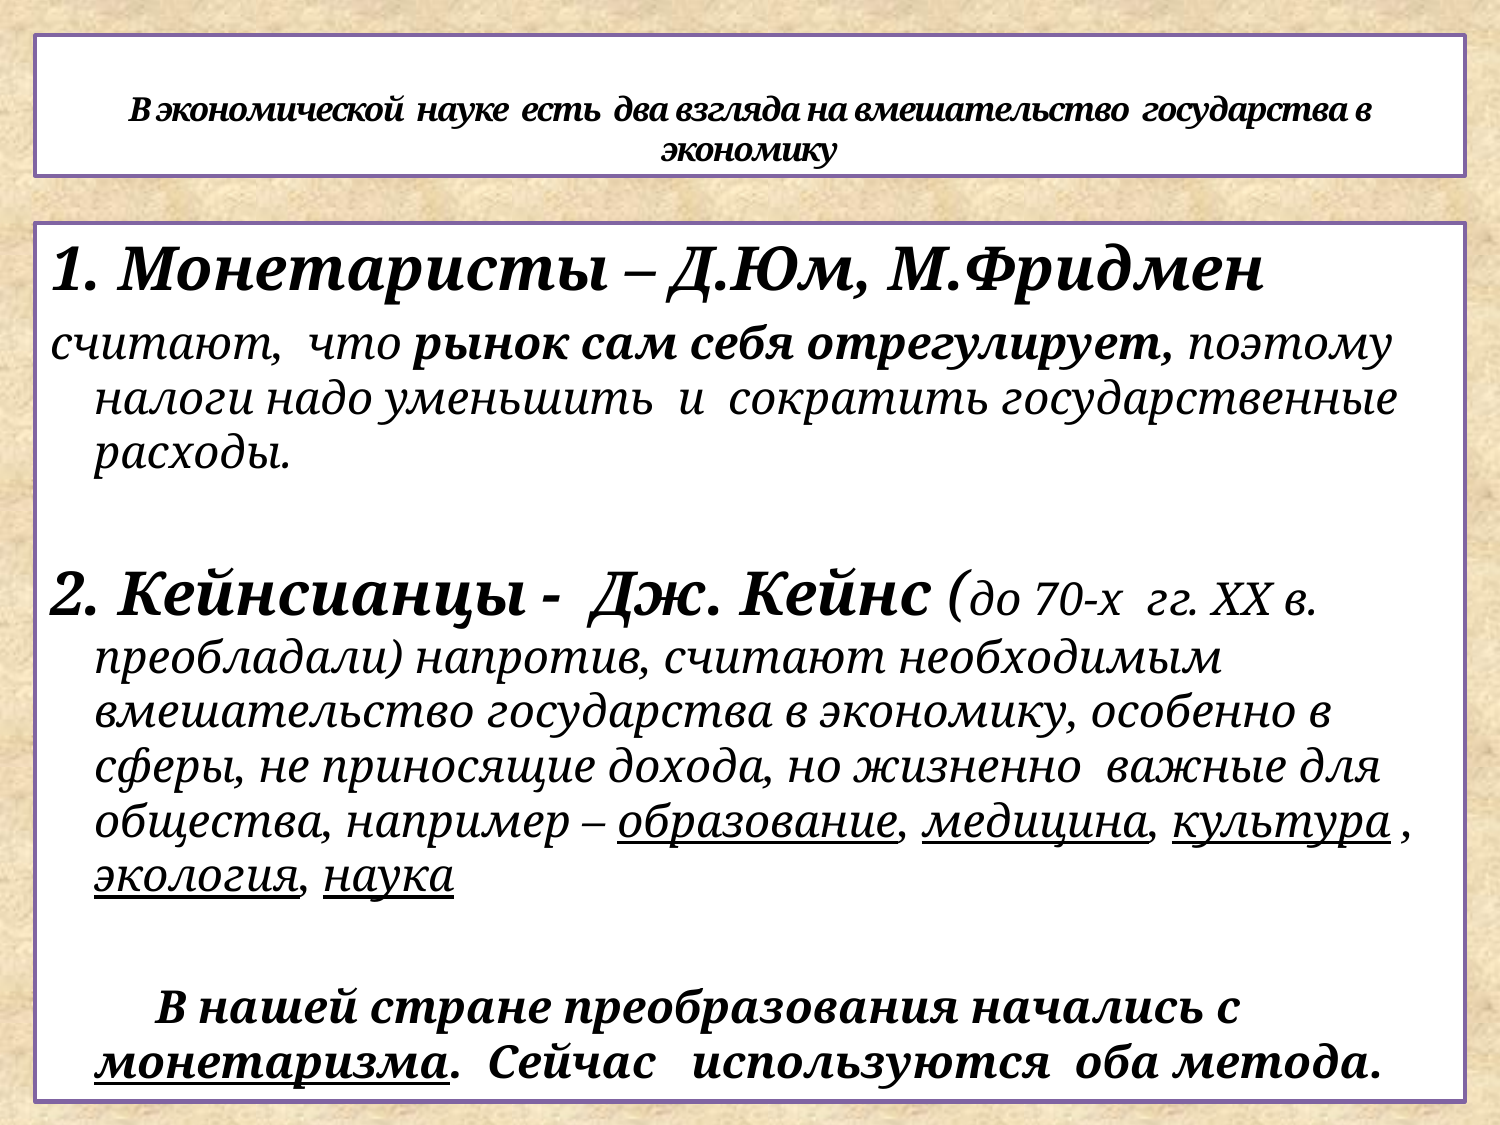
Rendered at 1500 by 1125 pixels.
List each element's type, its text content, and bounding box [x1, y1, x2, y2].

title В экономической науке есть два взгляда на вмешательство государства в экономику [33, 33, 1467, 178]
picture [0, 0, 1500, 1125]
list 1. Монетаристы – Д.Юм, М.Фридмен считают, что рынок сам себя отрегулирует, поэтому налоги надо уменьшить и сократить государственные расходы. 2. Кейнсианцы - Дж. Кейнс (до 70-х гг. XX в. преобладали) напротив, считают необходимым вмешательство государства в экономику, особенно в сферы, не приносящие дохода, но жизненно важные для общества, например – образование, медицина, культура , экология, наука В нашей стране преобразования начались с монетаризма. Сейчас используются оба метода. [33, 221, 1467, 1104]
